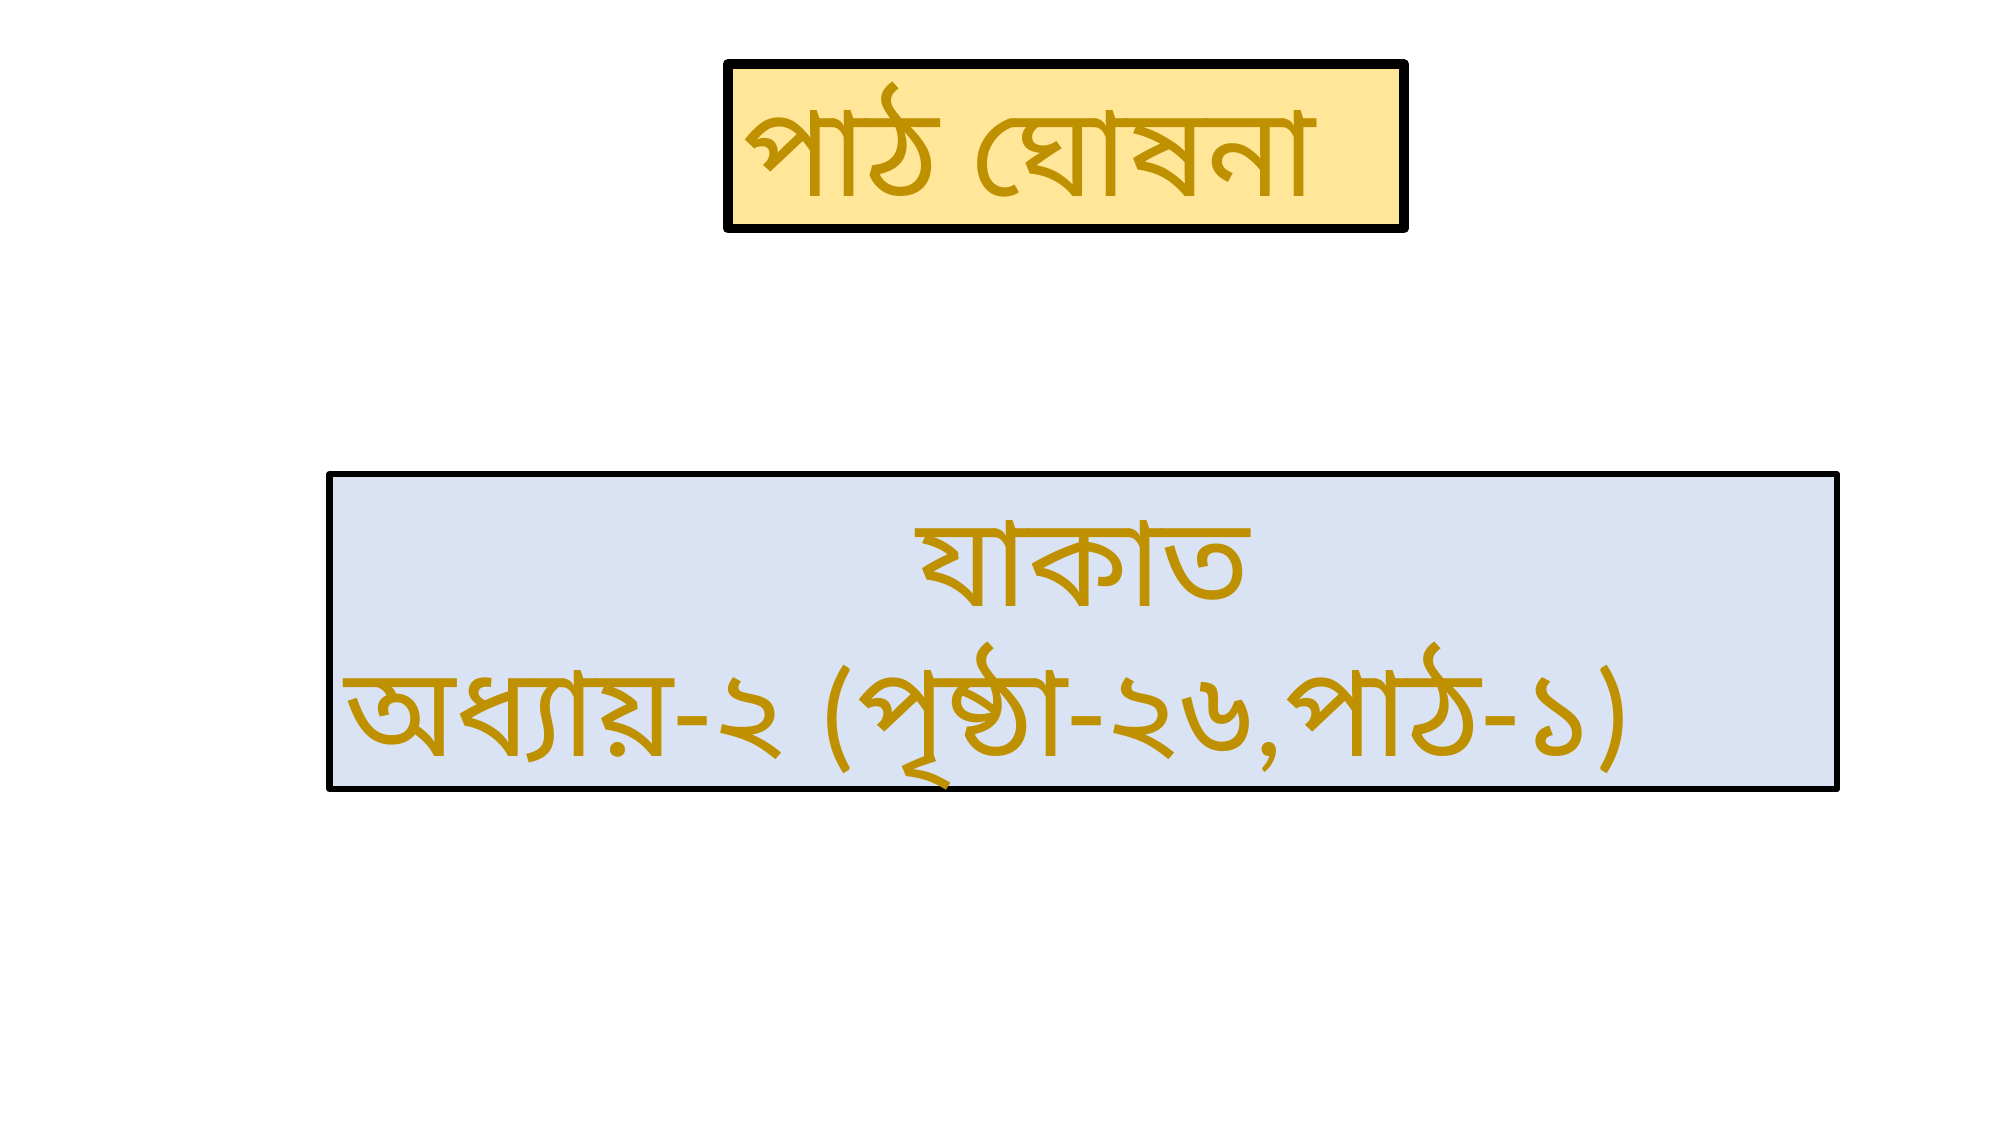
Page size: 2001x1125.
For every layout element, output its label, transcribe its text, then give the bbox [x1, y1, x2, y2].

text_box যাকাত অধ্যায়-২ (পৃষ্ঠা-২৬,পাঠ-১) [329, 474, 1837, 789]
text_box পাঠ ঘোষনা [727, 63, 1405, 229]
